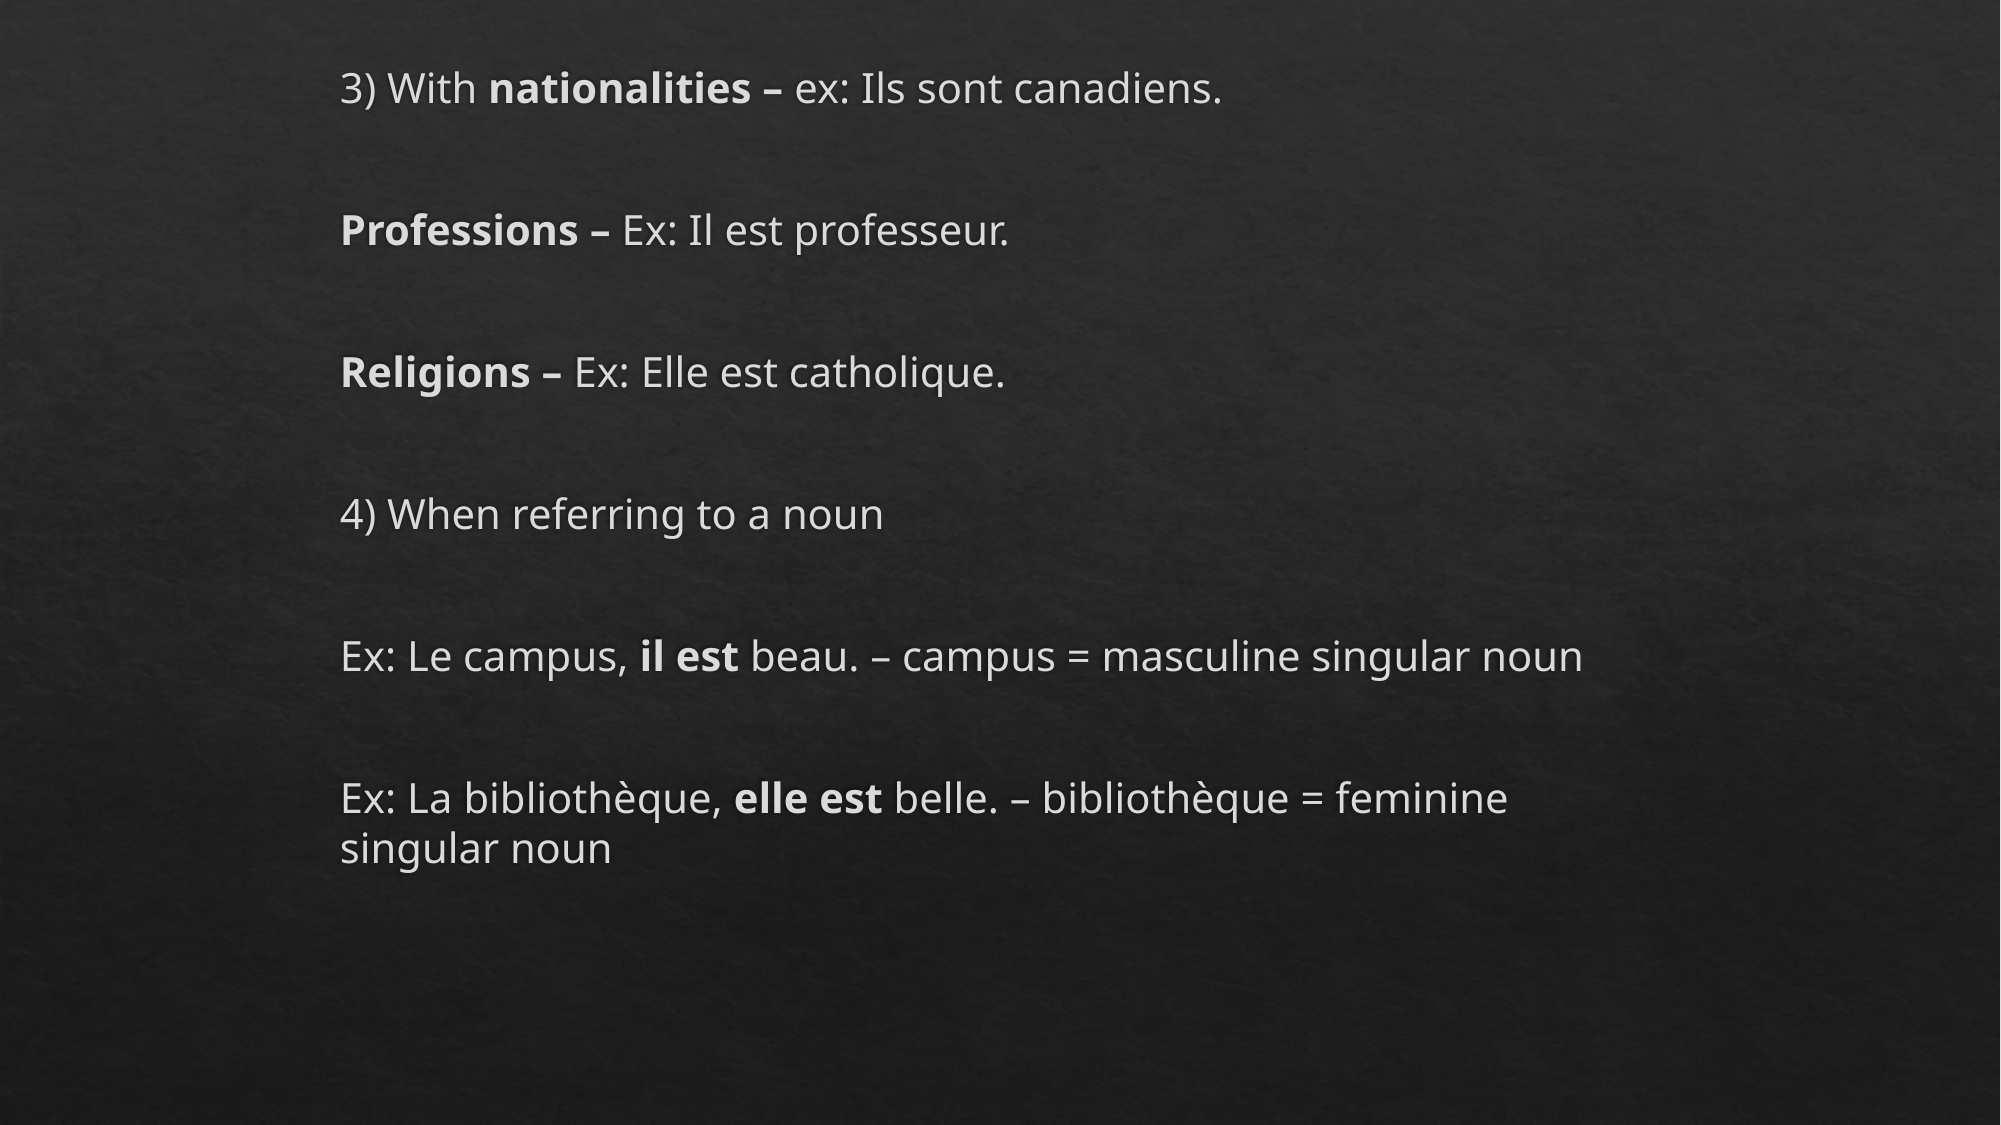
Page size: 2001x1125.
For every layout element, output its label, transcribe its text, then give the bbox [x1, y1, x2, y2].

list 3) With nationalities – ex: Ils sont canadiens. Professions – Ex: Il est professeur. Religions – Ex: Elle est catholique. 4) When referring to a noun Ex: Le campus, il est beau. – campus = masculine singular noun Ex: La bibliothèque, elle est belle. – bibliothèque = feminine singular noun [324, 54, 1675, 1005]
